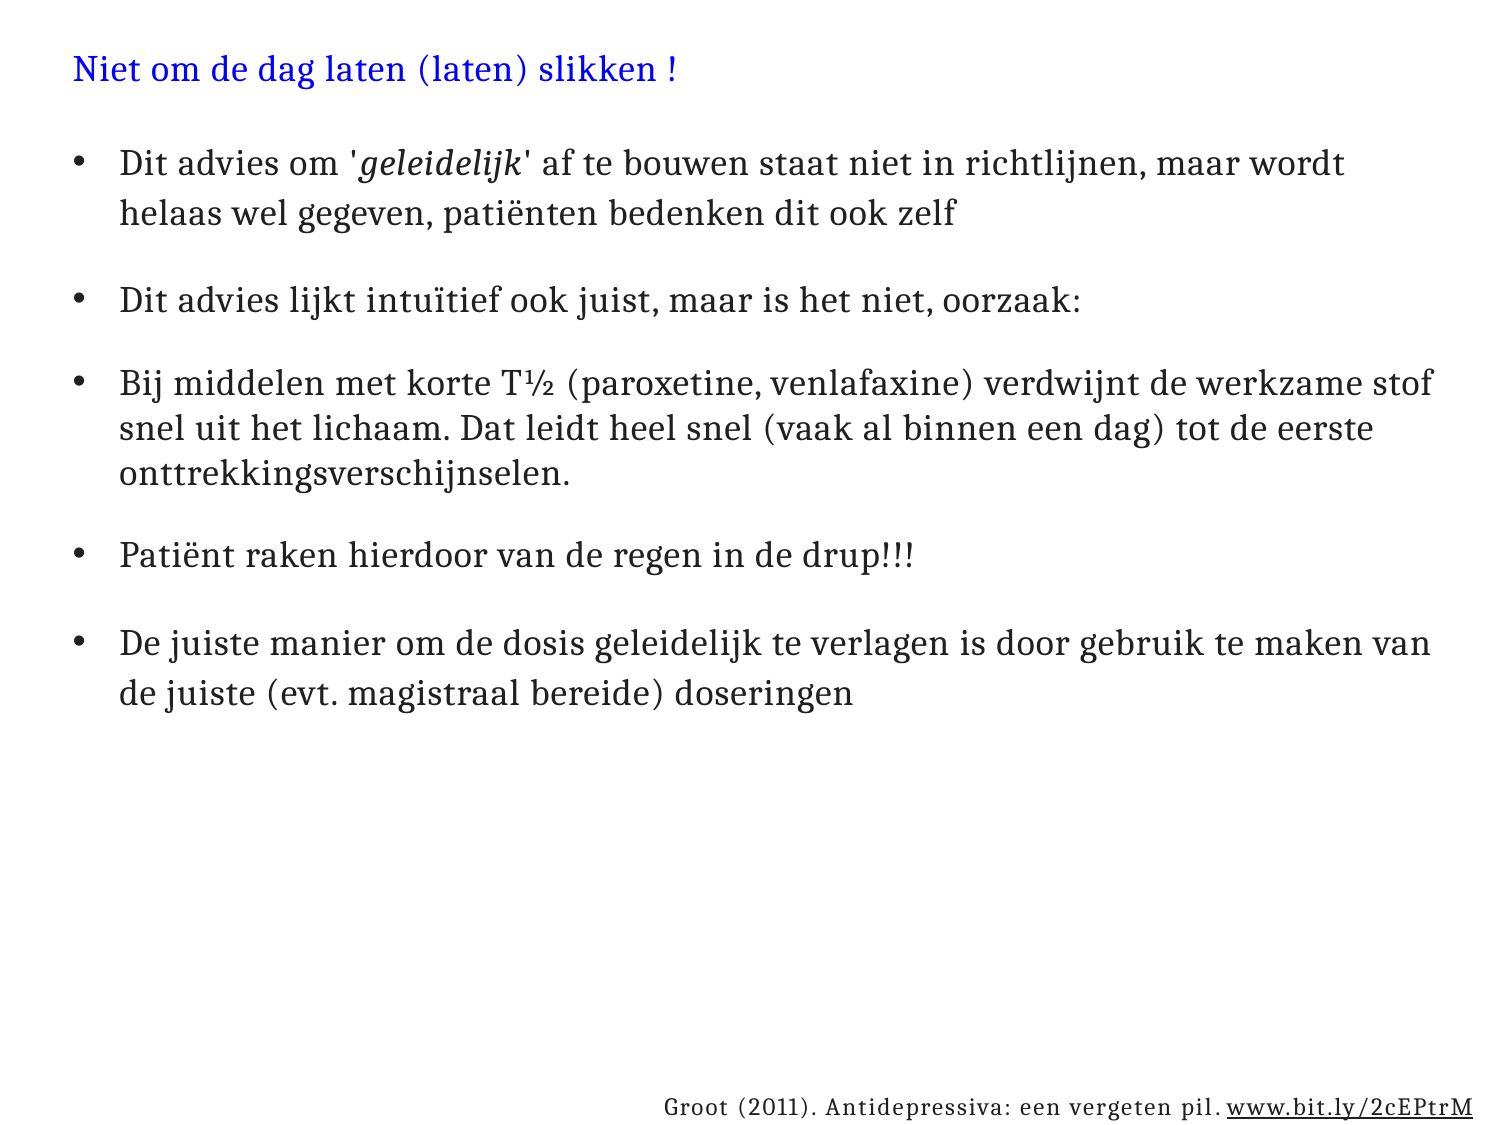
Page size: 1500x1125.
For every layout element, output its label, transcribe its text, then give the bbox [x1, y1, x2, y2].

text_box Groot (2011). Antidepressiva: een vergeten pil. www.bit.ly/2cEPtrM [153, 1071, 1500, 1125]
text_box Niet om de dag laten (laten) slikken ! [57, 31, 1047, 102]
text_box Dit advies om 'geleidelijk' af te bouwen staat niet in richtlijnen, maar wordt helaas wel gegeven, patiënten bedenken dit ook zelf Dit advies lijkt intuïtief ook juist, maar is het niet, oorzaak: Bij middelen met korte T½ (paroxetine, venlafaxine) verdwijnt de werkzame stof snel uit het lichaam. Dat leidt heel snel (vaak al binnen een dag) tot de eerste onttrekkingsverschijnselen. Patiënt raken hierdoor van de regen in de drup!!! De juiste manier om de dosis geleidelijk te verlagen is door gebruik te maken van de juiste (evt. magistraal bereide) doseringen [57, 125, 1464, 803]
